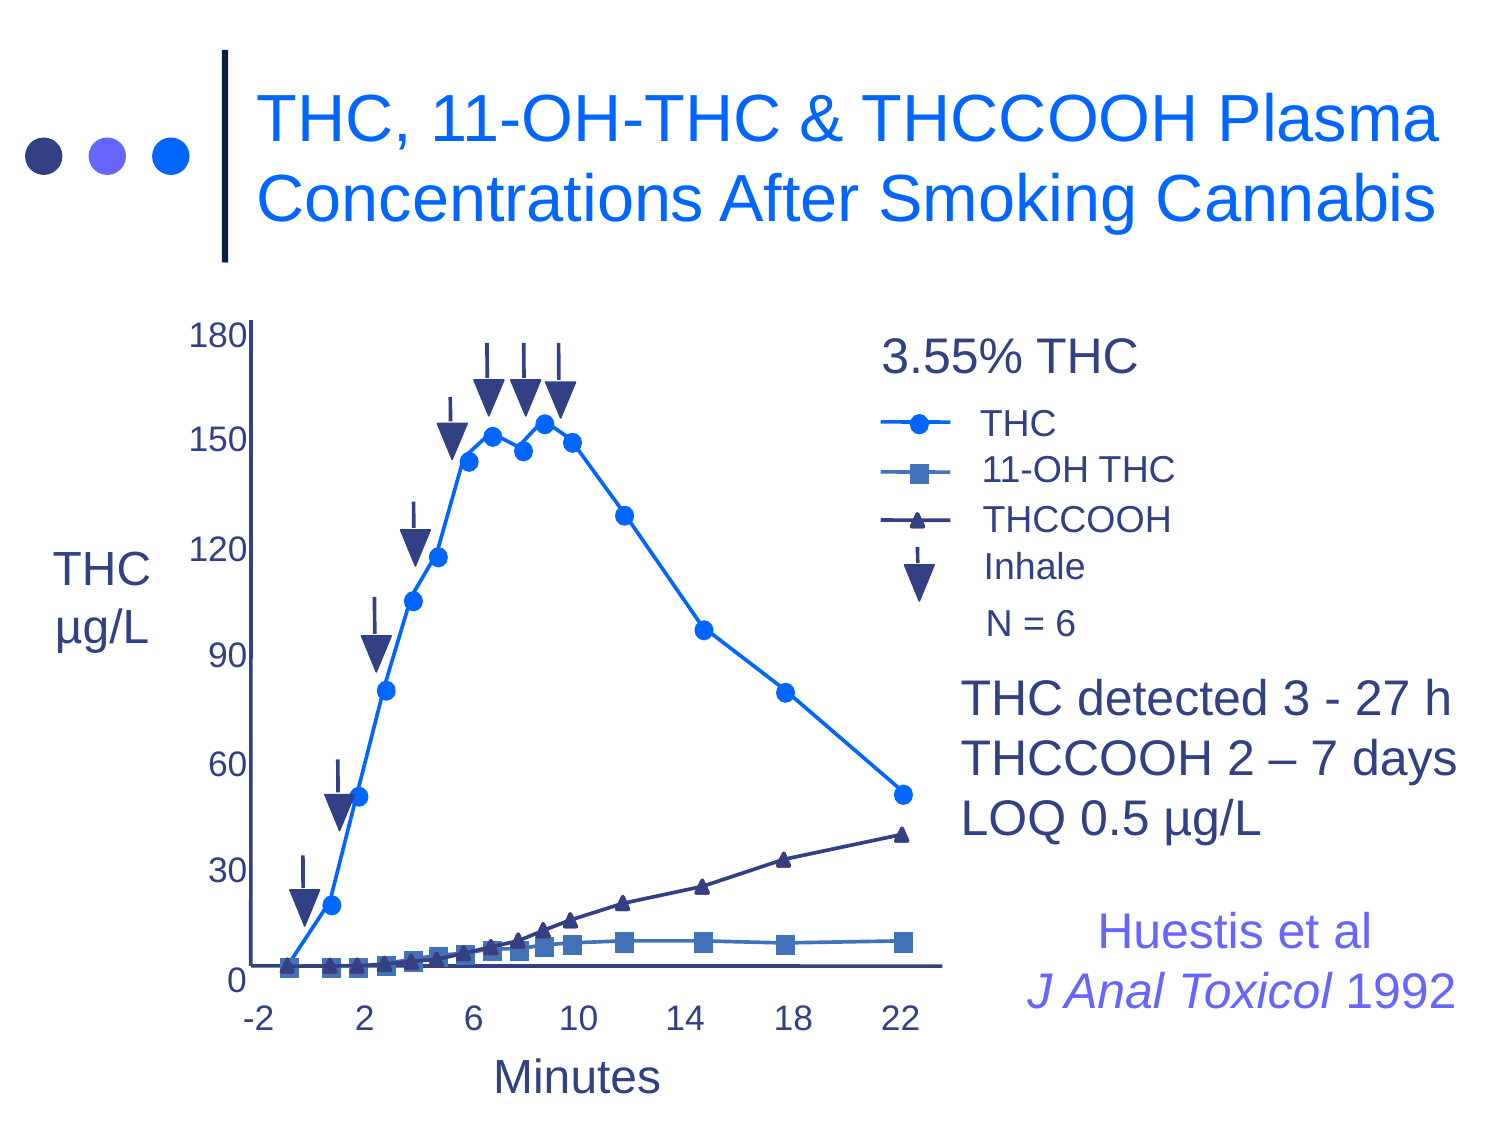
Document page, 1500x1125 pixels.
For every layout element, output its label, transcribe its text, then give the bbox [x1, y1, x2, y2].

text_box Huestis et al J Anal Toxicol 1992 [1183, 891, 1472, 1027]
text_box THC detected 3 - 27 h THCCOOH 2 – 7 days LOQ 0.5 µg/L [1183, 658, 1500, 854]
title THC, 11-OH-THC & THCCOOH Plasma Concentrations After Smoking Cannabis [241, 28, 1500, 280]
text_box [52, 311, 1179, 1105]
